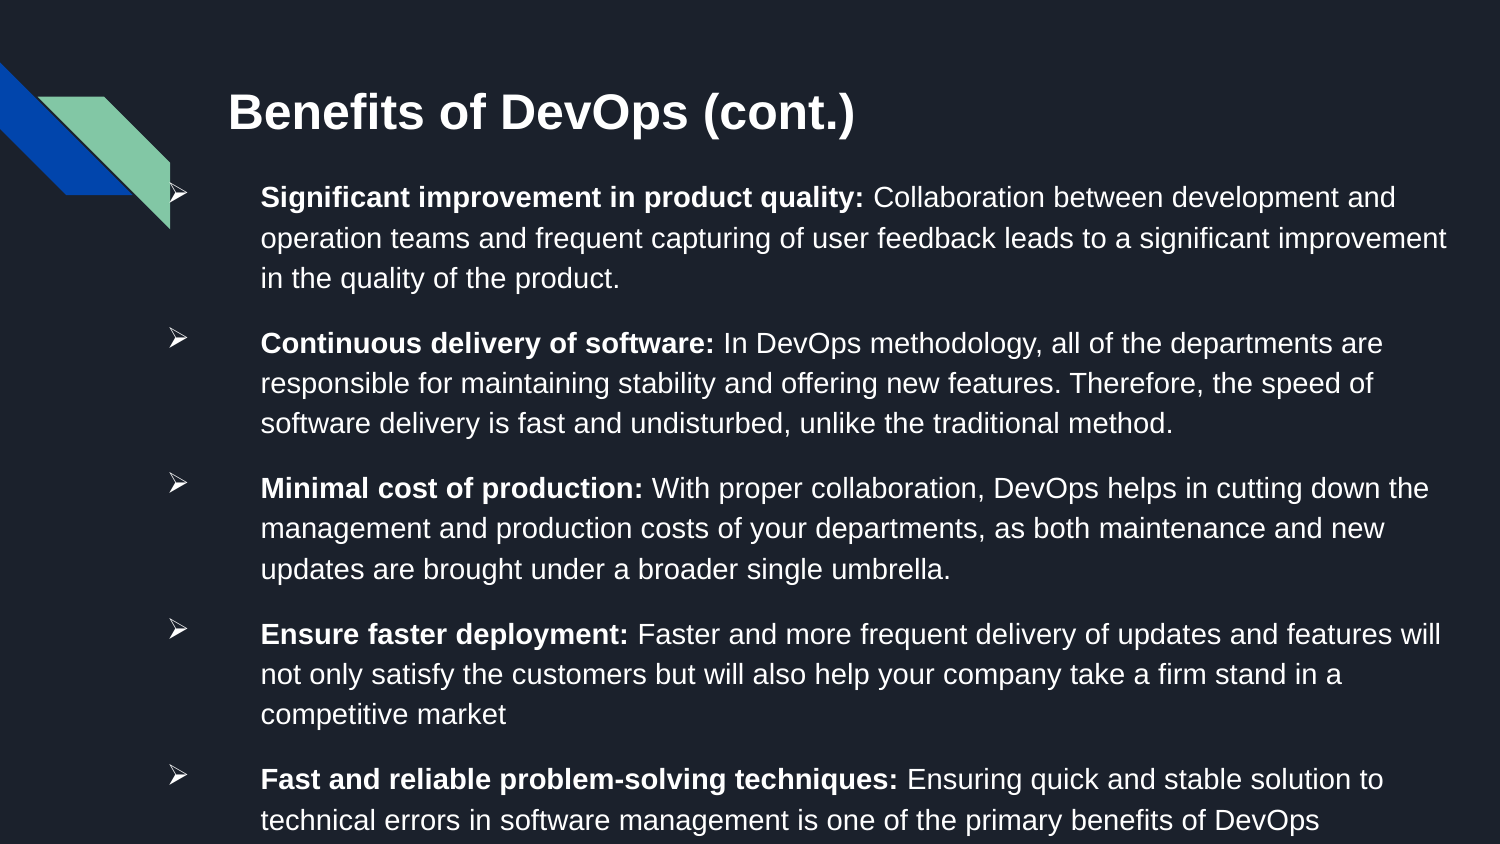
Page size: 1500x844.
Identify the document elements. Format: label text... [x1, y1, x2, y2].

list Significant improvement in product quality: Collaboration between development and operation teams and frequent capturing of user feedback leads to a significant improvement in the quality of the product. Continuous delivery of software: In DevOps methodology, all of the departments are responsible for maintaining stability and offering new features. Therefore, the speed of software delivery is fast and undisturbed, unlike the traditional method. Minimal cost of production: With proper collaboration, DevOps helps in cutting down the management and production costs of your departments, as both maintenance and new updates are brought under a broader single umbrella. Ensure faster deployment: Faster and more frequent delivery of updates and features will not only satisfy the customers but will also help your company take a firm stand in a competitive market Fast and reliable problem-solving techniques: Ensuring quick and stable solution to technical errors in software management is one of the primary benefits of DevOps [151, 158, 1473, 844]
title Benefits of DevOps (cont.) [212, 64, 1368, 158]
